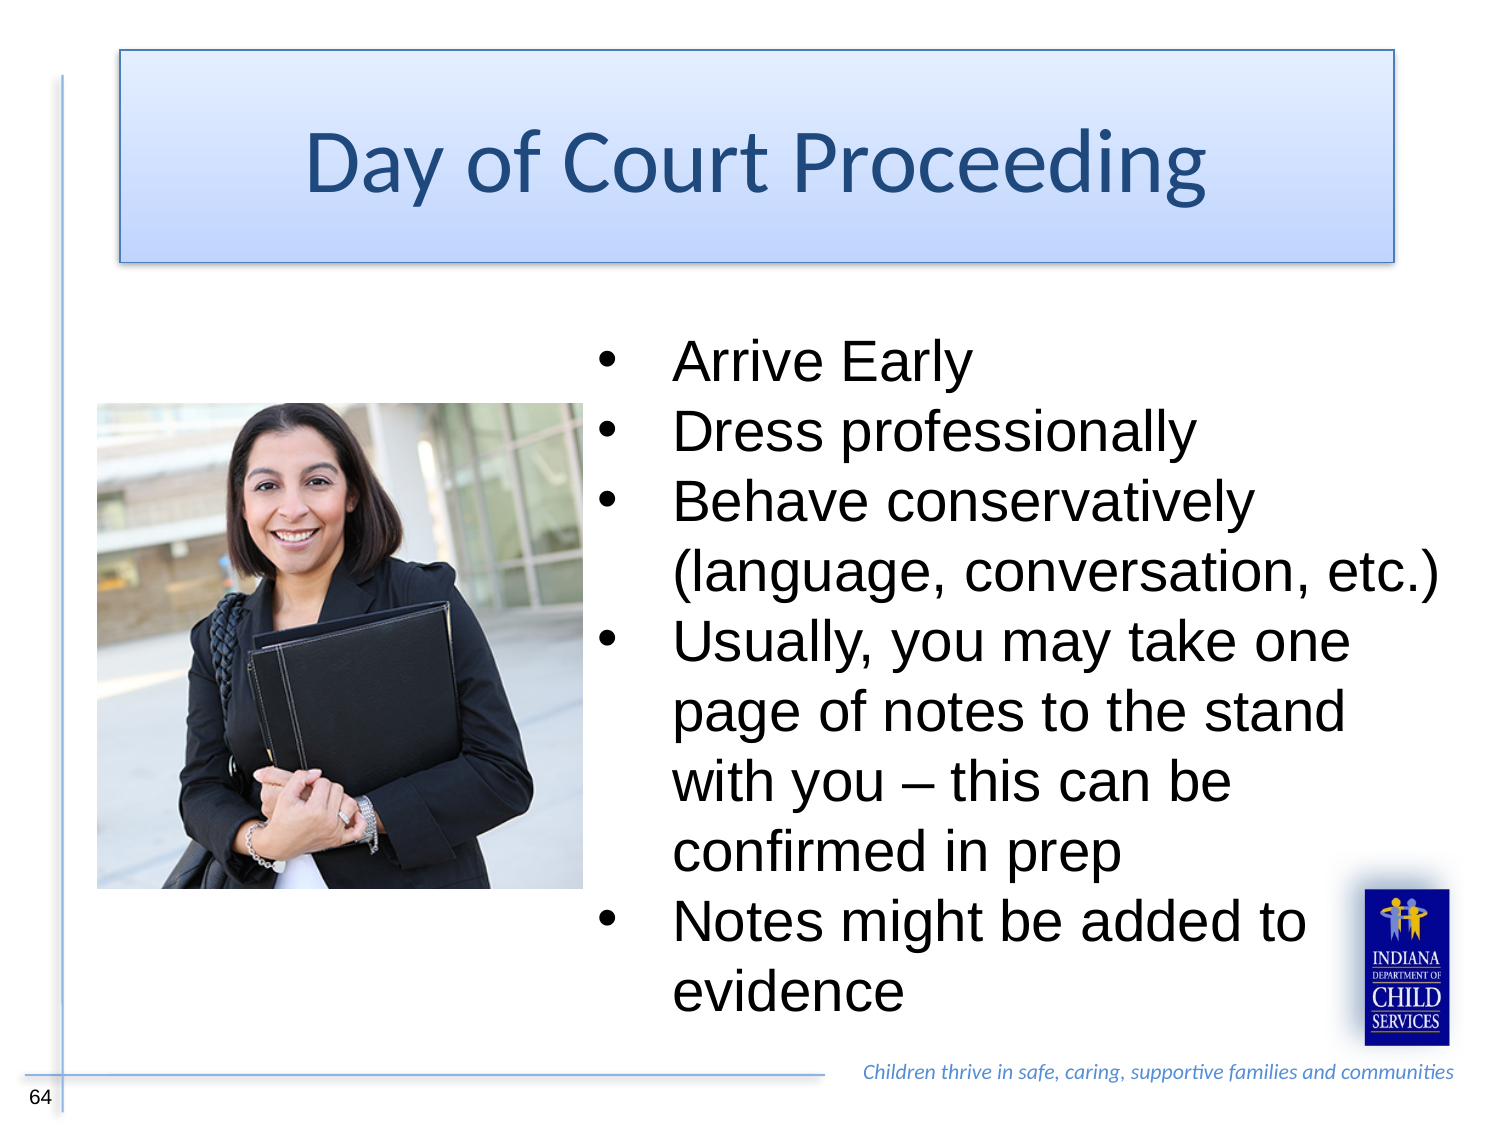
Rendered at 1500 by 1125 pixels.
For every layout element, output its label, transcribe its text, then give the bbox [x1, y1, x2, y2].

text_box Arrive Early Dress professionally Behave conservatively (language, conversation, etc.) Usually, you may take one page of notes to the stand with you – this can be confirmed in prep Notes might be added to evidence [582, 315, 1475, 1031]
picture [97, 403, 583, 889]
text_box 64 [14, 1076, 68, 1117]
text_box Day of Court Proceeding [119, 49, 1395, 263]
picture [1362, 1031, 1452, 1053]
